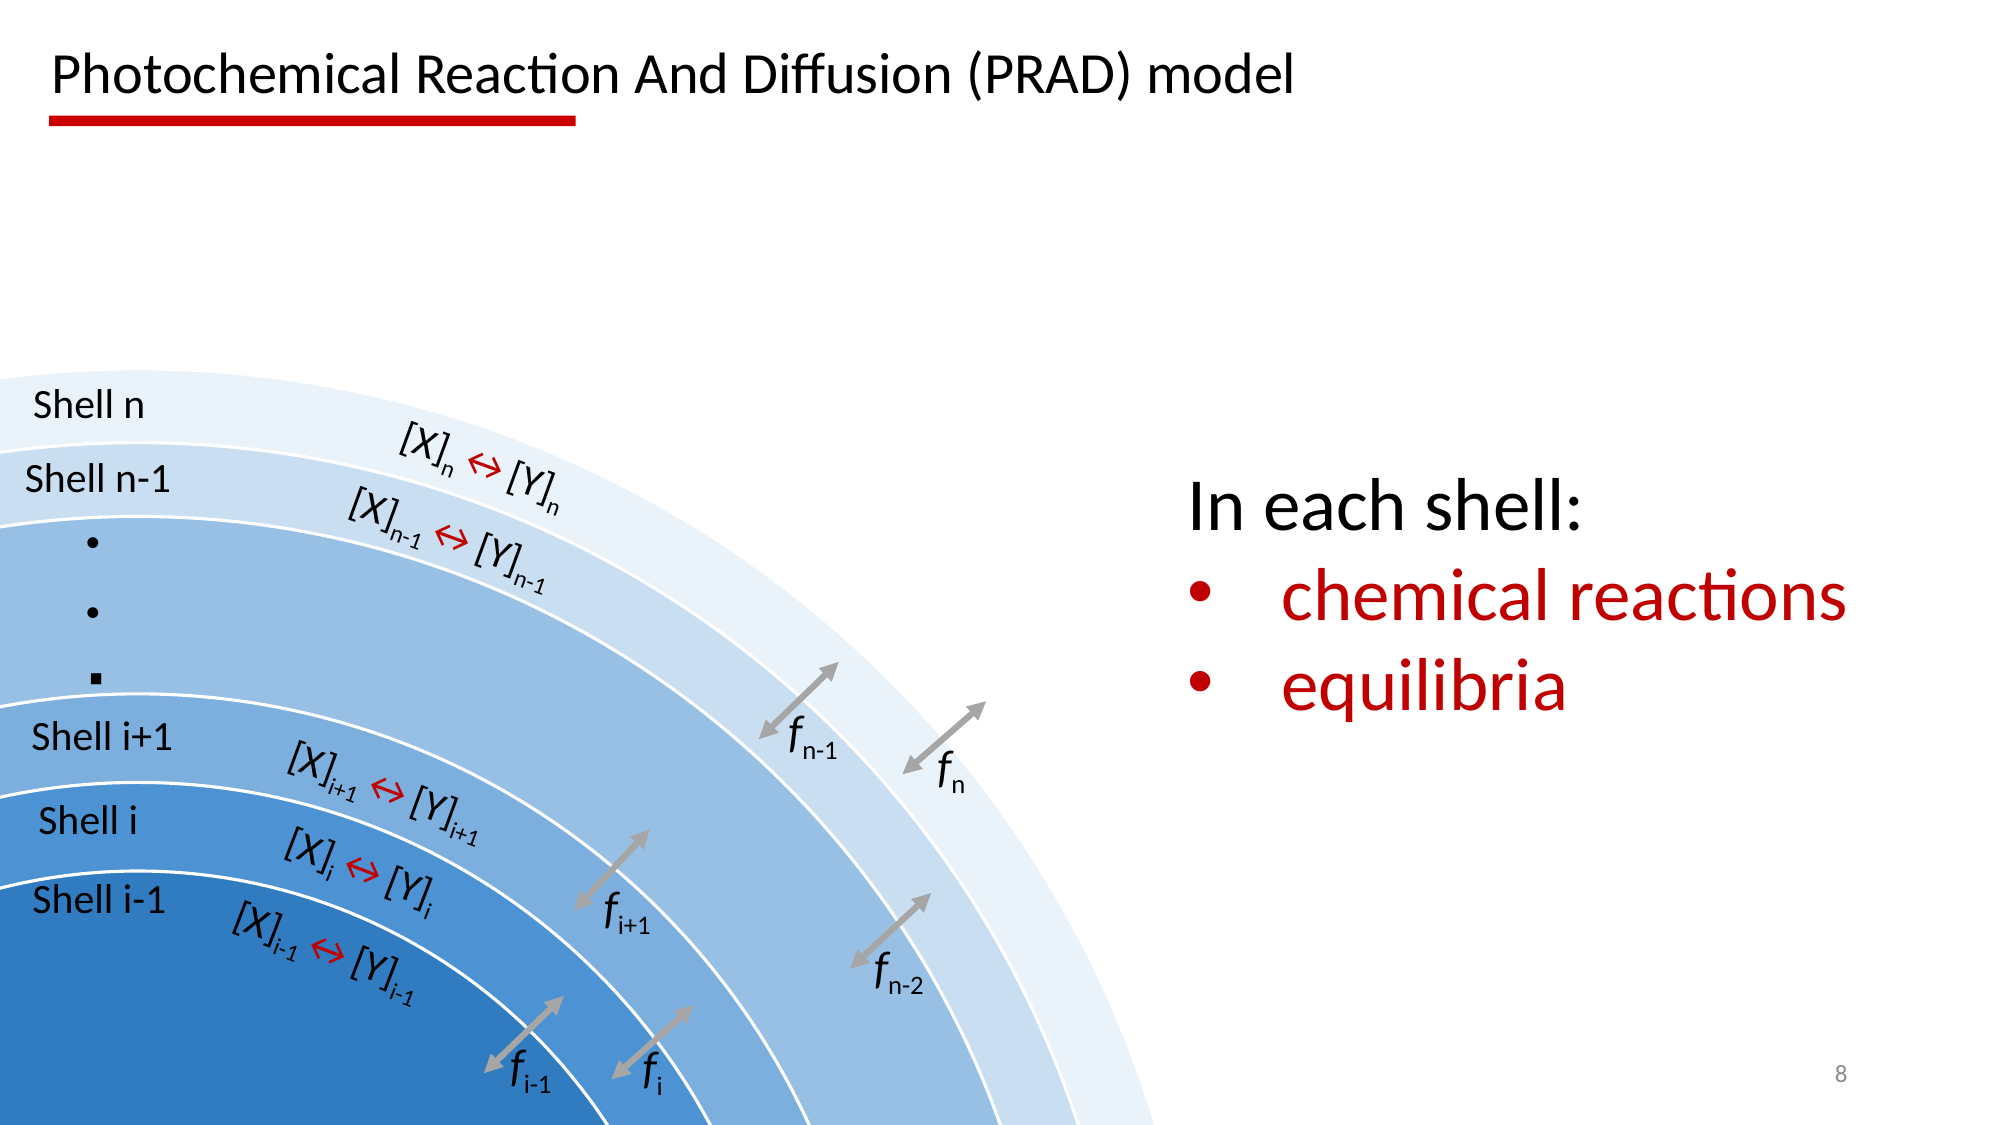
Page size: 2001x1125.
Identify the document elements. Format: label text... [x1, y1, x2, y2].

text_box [479, 667, 989, 1102]
slide_number 8 [1412, 1042, 1863, 1103]
text_box Photochemical Reaction And Diffusion (PRAD) model [37, 27, 1390, 113]
text_box In each shell: chemical reactions equilibria [1201, 448, 1906, 734]
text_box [0, 368, 1201, 1125]
